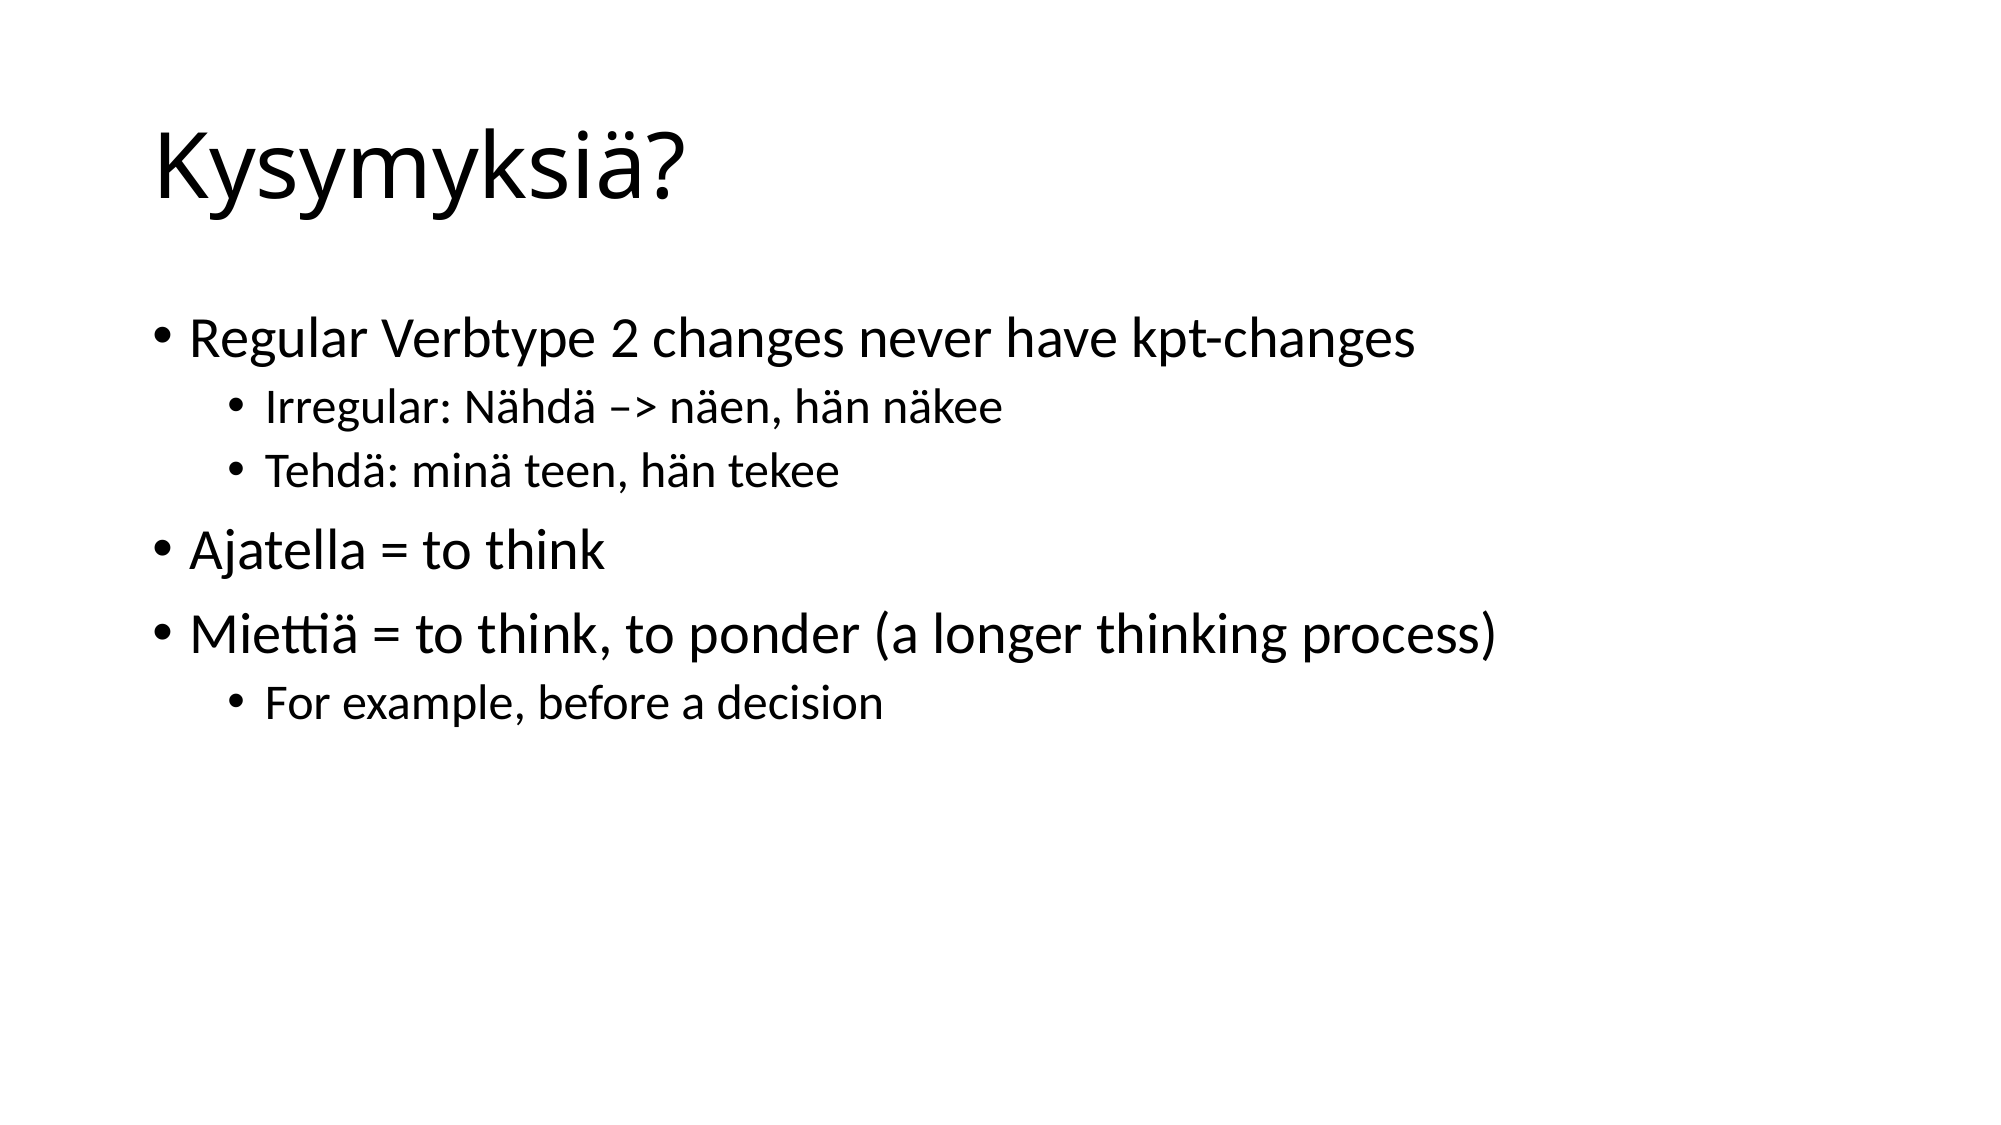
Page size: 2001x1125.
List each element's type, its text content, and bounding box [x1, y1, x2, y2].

title Kysymyksiä? [137, 59, 1863, 278]
list Regular Verbtype 2 changes never have kpt-changes Irregular: Nähdä –> näen, hän näkee Tehdä: minä teen, hän tekee Ajatella = to think Miettiä = to think, to ponder (a longer thinking process) For example, before a decision [137, 299, 1863, 1014]
